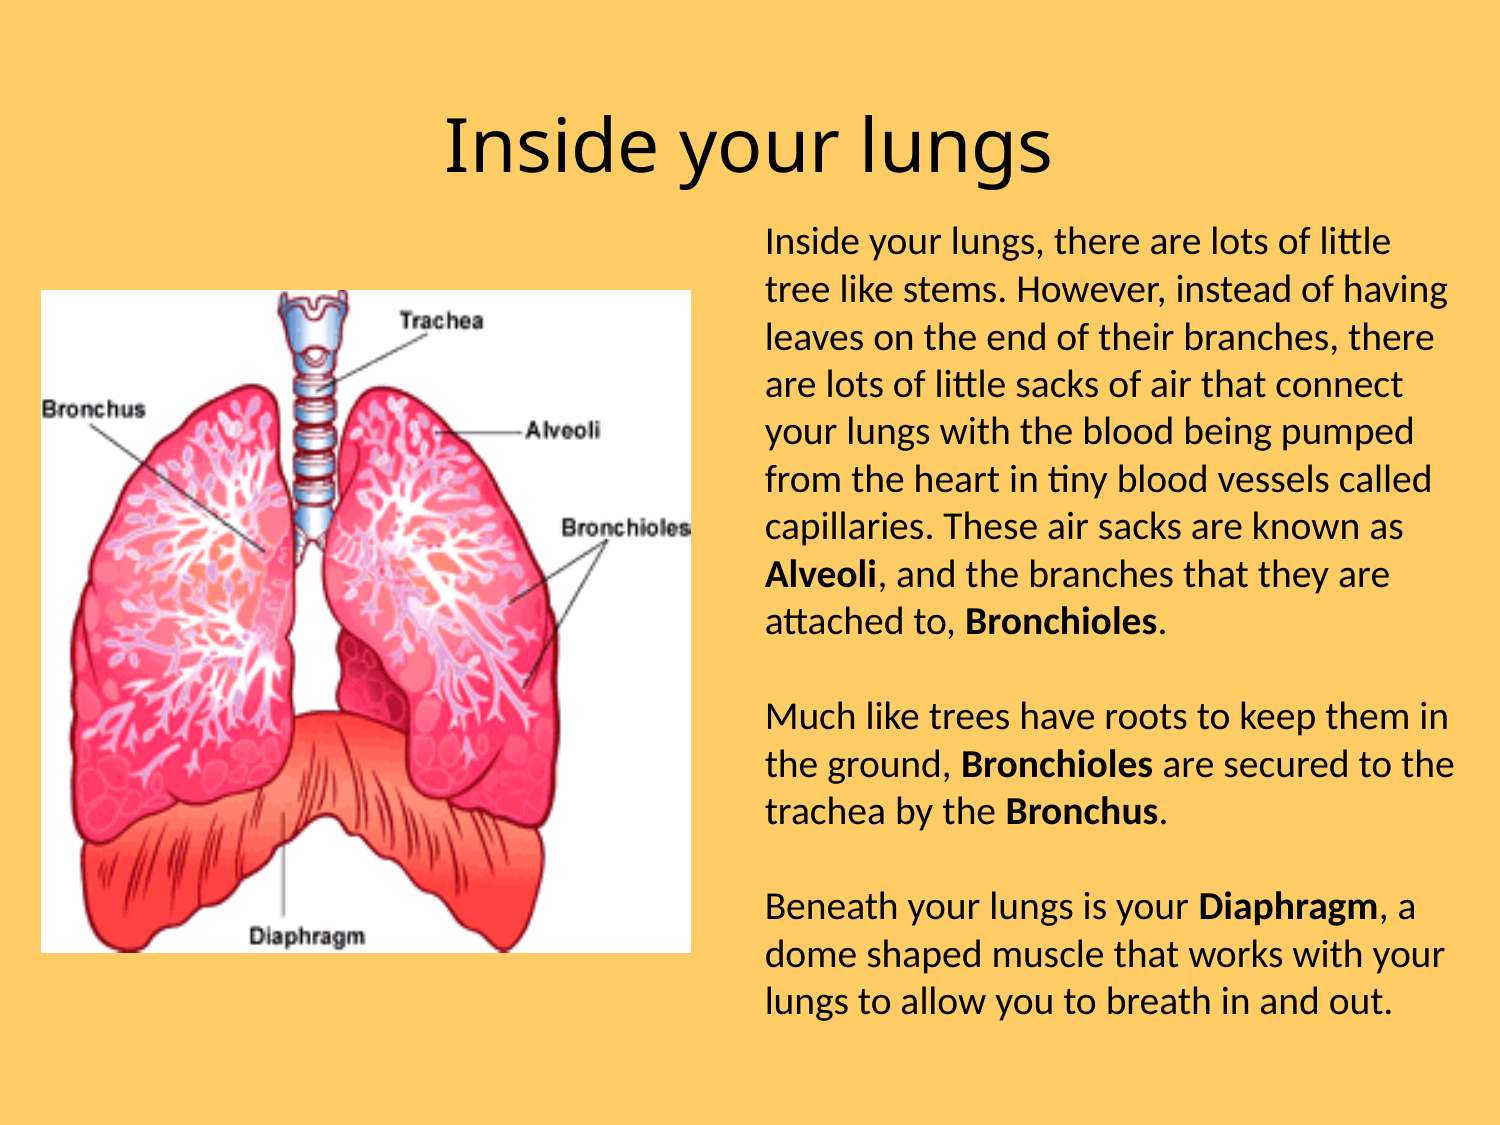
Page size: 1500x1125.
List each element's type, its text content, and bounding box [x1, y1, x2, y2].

picture [41, 290, 692, 953]
text_box Inside your lungs, there are lots of little tree like stems. However, instead of having leaves on the end of their branches, there are lots of little sacks of air that connect your lungs with the blood being pumped from the heart in tiny blood vessels called capillaries. These air sacks are known as Alveoli, and the branches that they are attached to, Bronchioles. Much like trees have roots to keep them in the ground, Bronchioles are secured to the trachea by the Bronchus. Beneath your lungs is your Diaphragm, a dome shaped muscle that works with your lungs to allow you to breath in and out. [750, 208, 1471, 1030]
text_box Inside your lungs [112, 89, 1388, 232]
